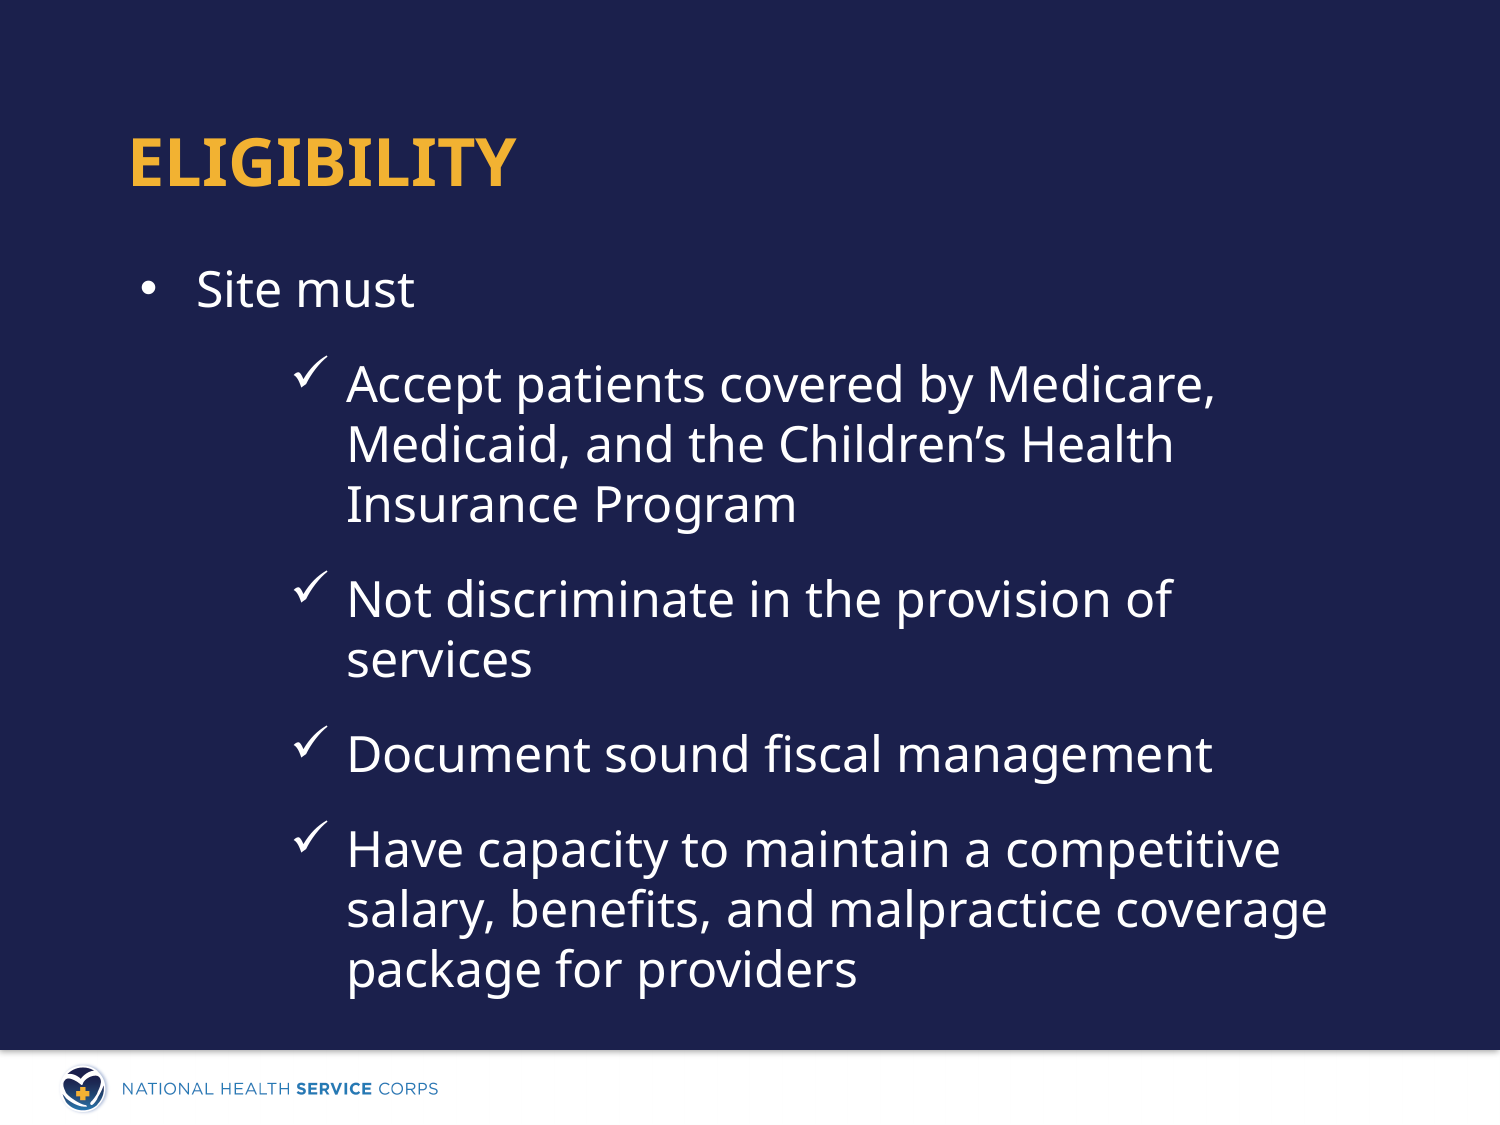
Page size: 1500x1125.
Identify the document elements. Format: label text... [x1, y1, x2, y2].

title Eligibility [112, 112, 563, 230]
picture [0, 1051, 1500, 1125]
text_box Site must Accept patients covered by Medicare, Medicaid, and the Children’s Health Insurance Program Not discriminate in the provision of services Document sound fiscal management Have capacity to maintain a competitive salary, benefits, and malpractice coverage package for providers [125, 249, 1350, 1038]
text_box [0, 0, 1500, 1051]
